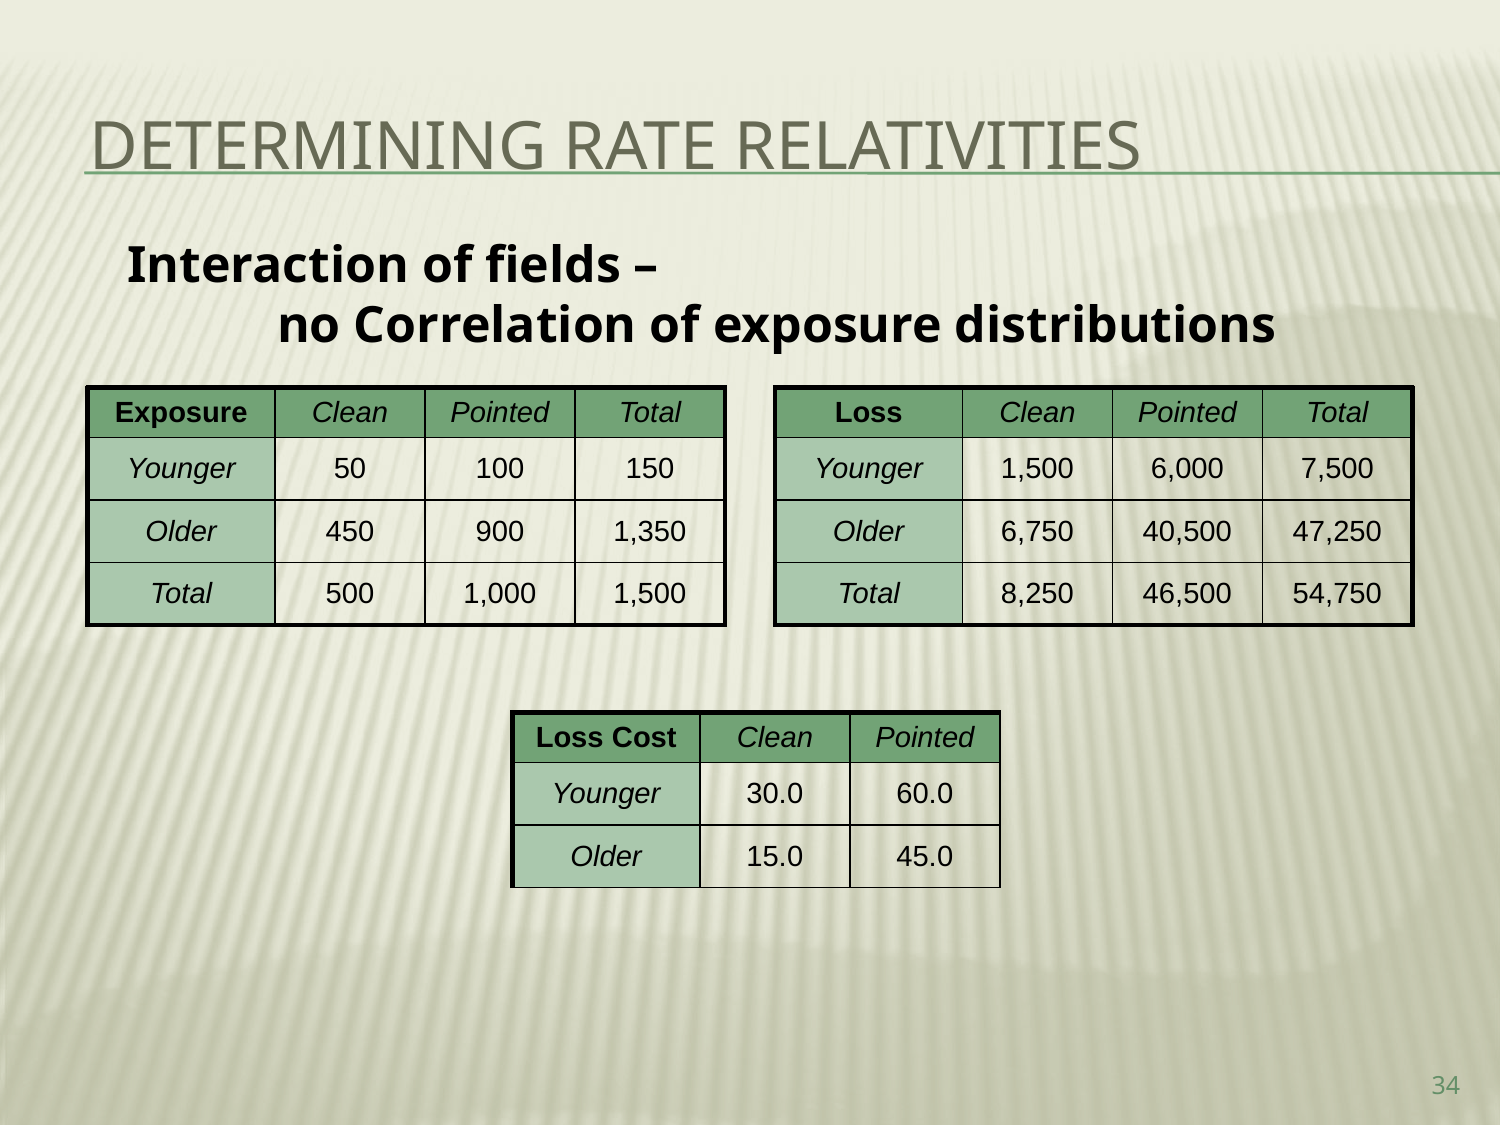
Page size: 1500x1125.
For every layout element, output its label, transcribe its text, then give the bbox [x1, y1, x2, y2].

table_cell 450 [276, 501, 424, 562]
table_header Exposure [90, 390, 274, 437]
table_header Loss Cost [515, 715, 699, 762]
table_cell 500 [276, 563, 424, 623]
table_header Clean [276, 390, 424, 437]
table_cell Older [515, 826, 699, 887]
table_cell Younger [515, 763, 699, 824]
table_header Clean [963, 390, 1112, 437]
table_cell 45.0 [851, 826, 999, 887]
table_header Pointed [1113, 390, 1262, 437]
table_header Loss [777, 390, 962, 437]
table_cell 1,000 [426, 563, 574, 623]
table_cell 15.0 [701, 826, 849, 887]
table_cell 1,500 [963, 438, 1112, 499]
table_cell Older [90, 501, 274, 562]
table_cell Younger [90, 438, 274, 499]
table_header Clean [701, 715, 849, 762]
table_cell 7,500 [1263, 438, 1410, 499]
table_cell Younger [777, 438, 962, 499]
slide_number 34 [1350, 1062, 1475, 1103]
table_cell 8,250 [963, 563, 1112, 623]
table_cell Older [777, 501, 962, 562]
table_header Total [576, 390, 723, 437]
table_cell 150 [576, 438, 723, 499]
text_box Determining rate relativities [74, 74, 1500, 213]
table_cell 50 [276, 438, 424, 499]
table_cell 900 [426, 501, 574, 562]
table_cell Total [90, 563, 274, 623]
table_cell 6,750 [963, 501, 1112, 562]
table_header Pointed [426, 390, 574, 437]
table_cell 47,250 [1263, 501, 1410, 562]
table_cell Total [777, 563, 962, 623]
text_box Interaction of fields – no Correlation of exposure distributions [112, 224, 1313, 360]
table_cell 40,500 [1113, 501, 1262, 562]
table_cell 100 [426, 438, 574, 499]
table_cell 6,000 [1113, 438, 1262, 499]
table_header Pointed [851, 715, 999, 762]
table_cell 1,500 [576, 563, 723, 623]
table_cell 54,750 [1263, 563, 1410, 623]
table_cell 46,500 [1113, 563, 1262, 623]
table_cell 60.0 [851, 763, 999, 824]
table_cell 30.0 [701, 763, 849, 824]
table_header Total [1263, 390, 1410, 437]
table_cell 1,350 [576, 501, 723, 562]
